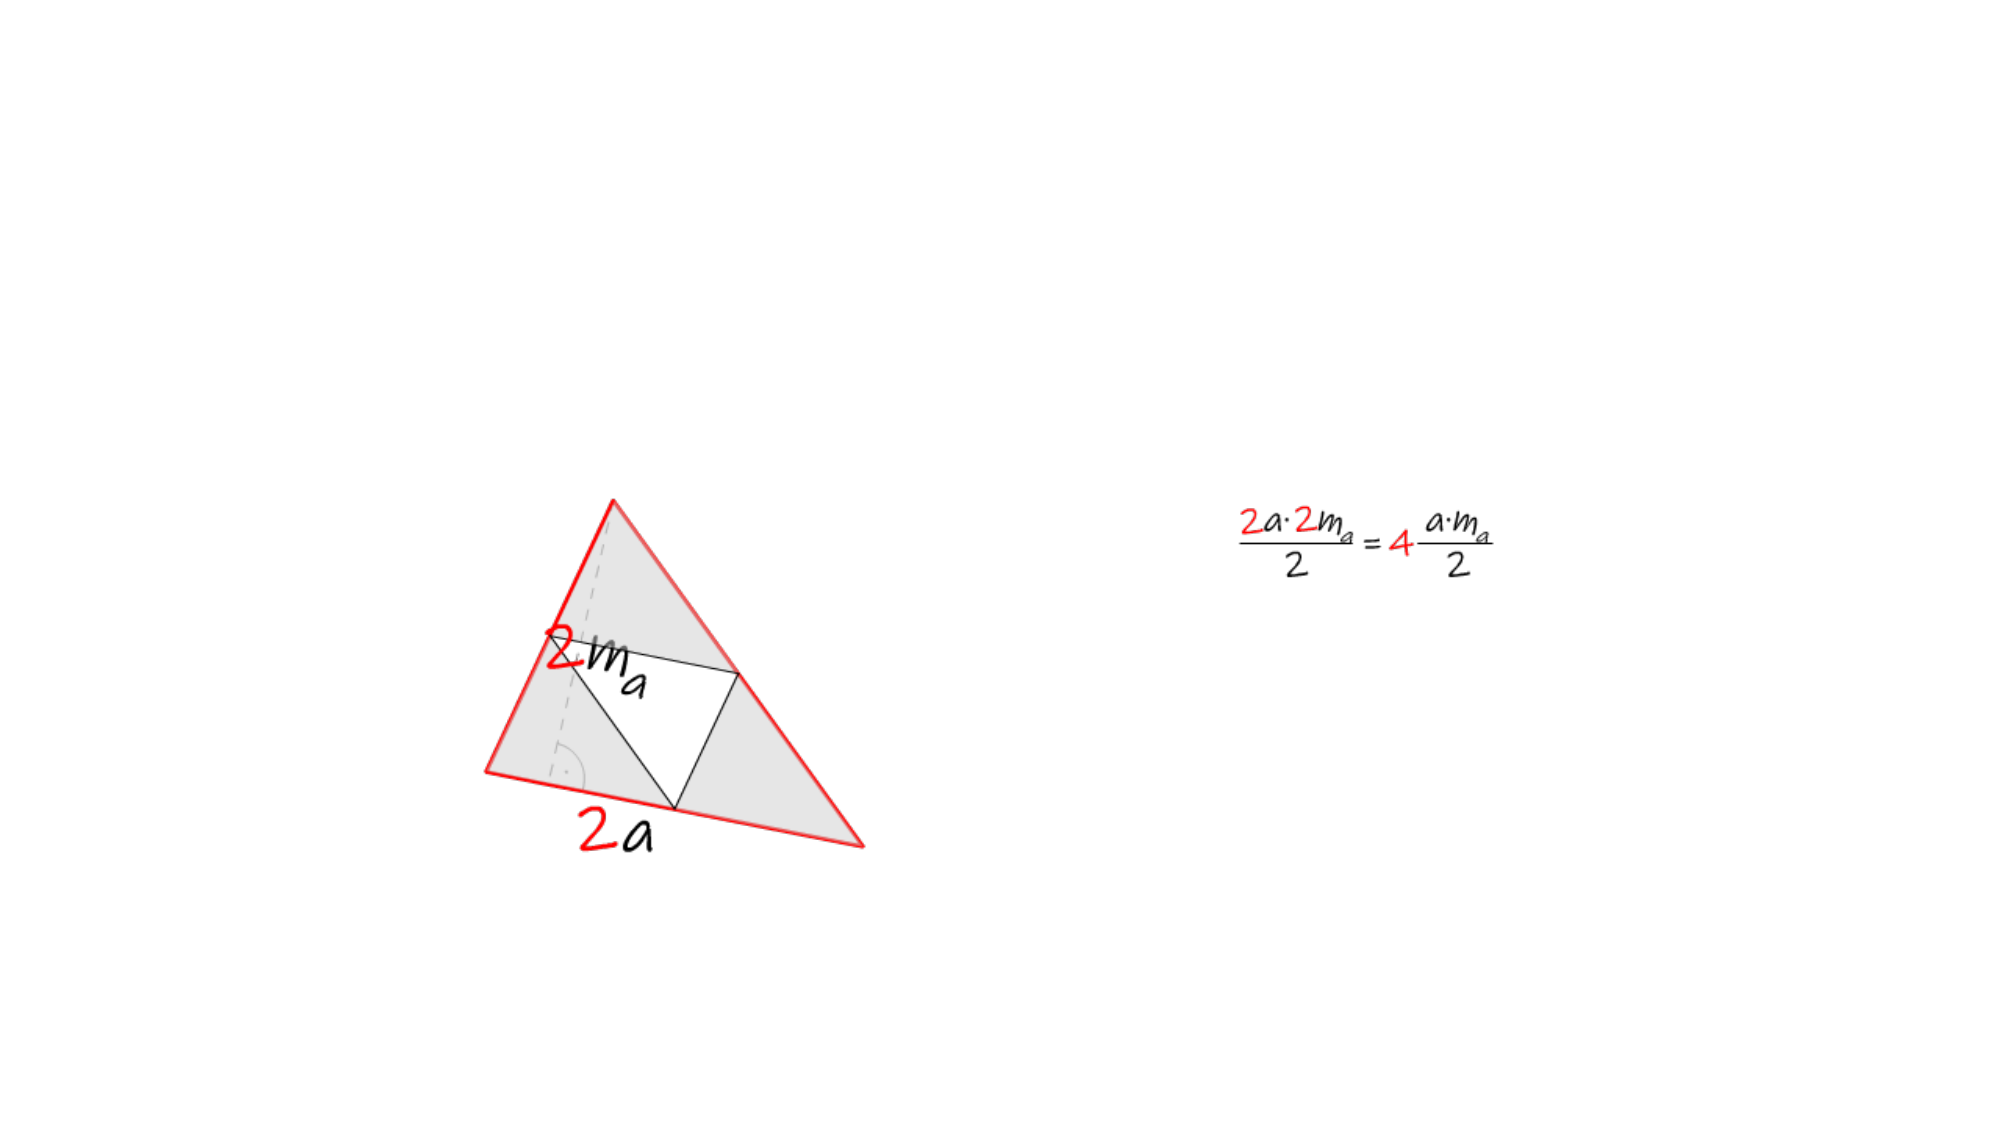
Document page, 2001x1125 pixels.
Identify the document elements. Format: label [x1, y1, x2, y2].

picture [481, 185, 1519, 940]
